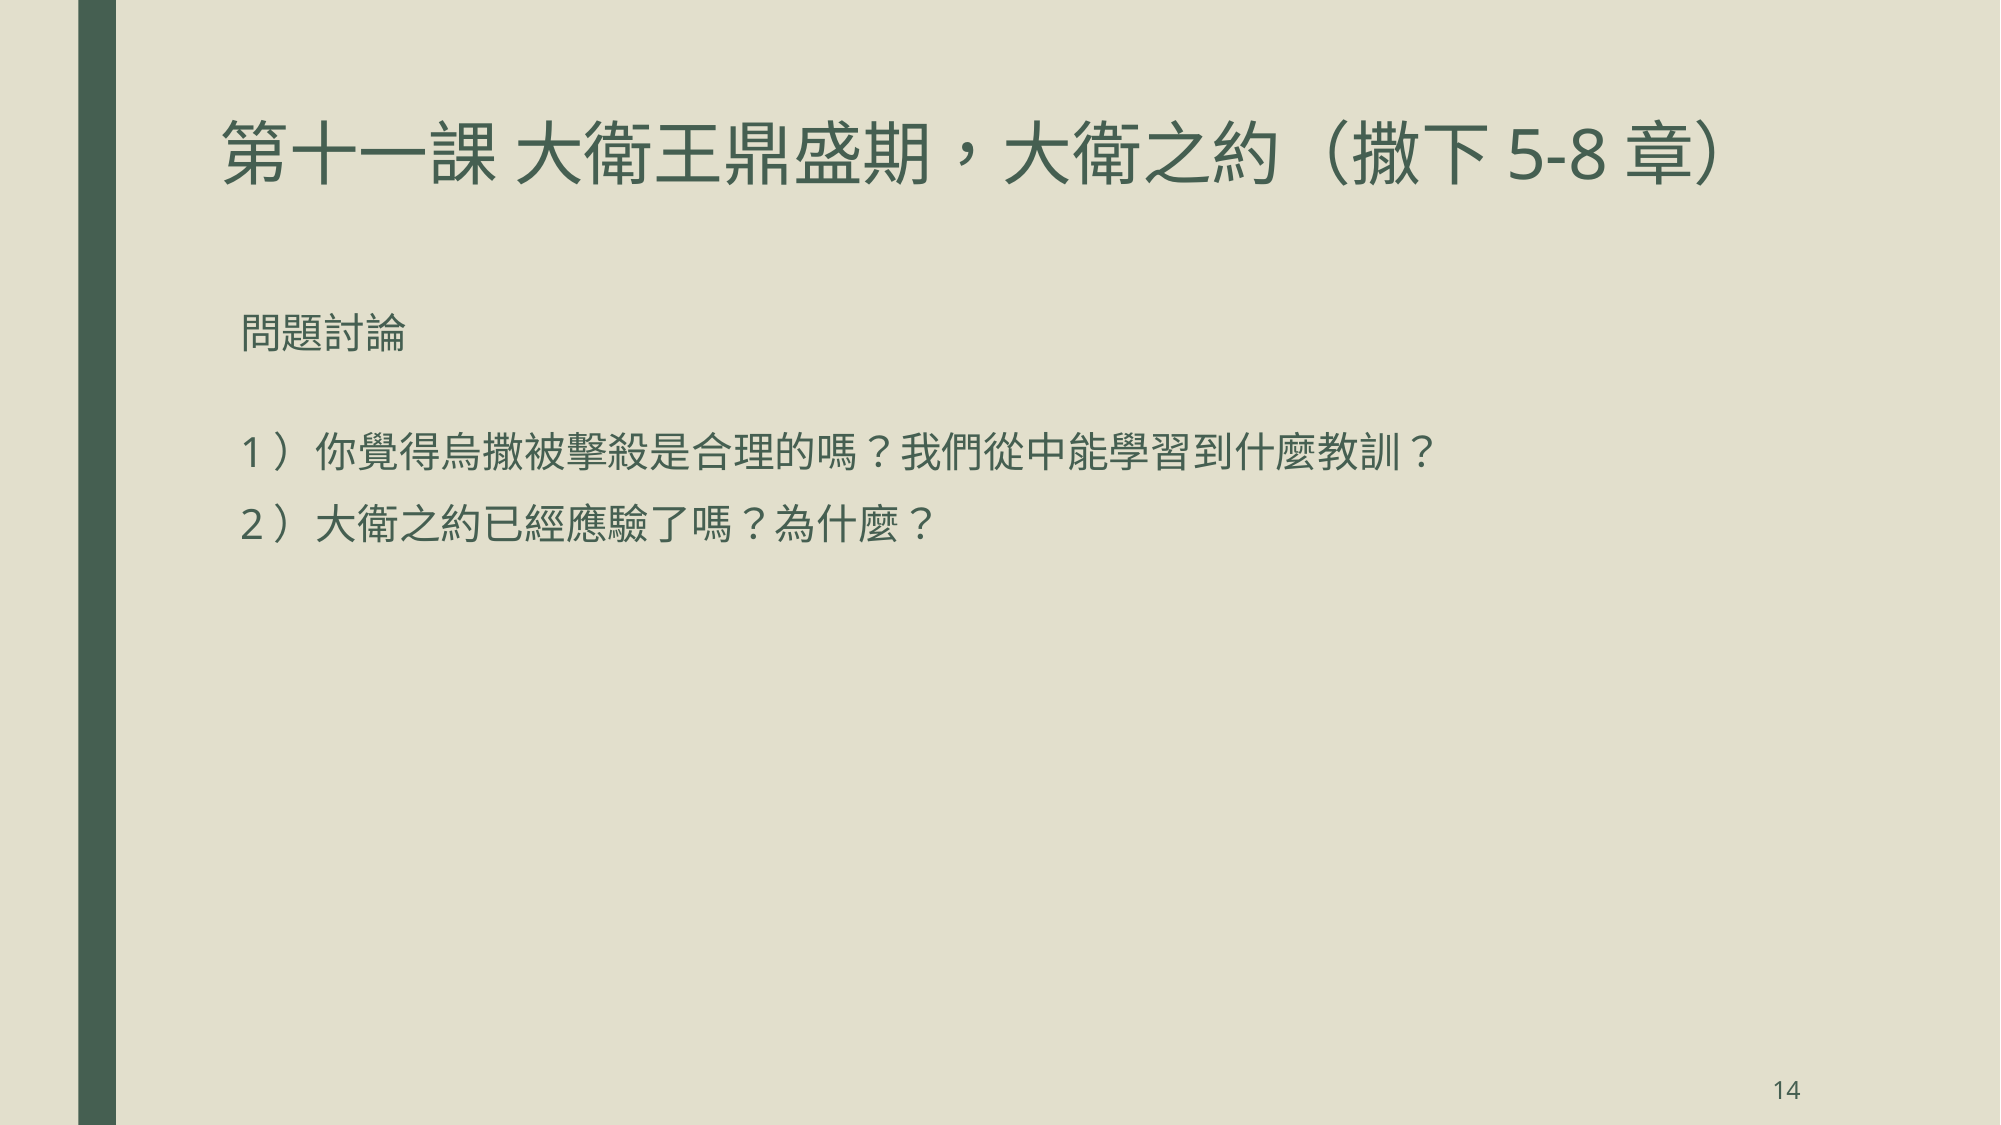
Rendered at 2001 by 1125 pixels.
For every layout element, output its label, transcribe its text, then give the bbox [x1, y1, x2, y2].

list 問題討論 1）你覺得烏撒被擊殺是合理的嗎？我們從中能學習到什麼教訓？ 2）大衛之約已經應驗了嗎？為什麼？ [225, 303, 1637, 974]
text_box 第十一課 大衛王鼎盛期，大衛之約（撒下5-8章） [204, 112, 1882, 268]
slide_number 14 [1553, 1058, 1816, 1125]
